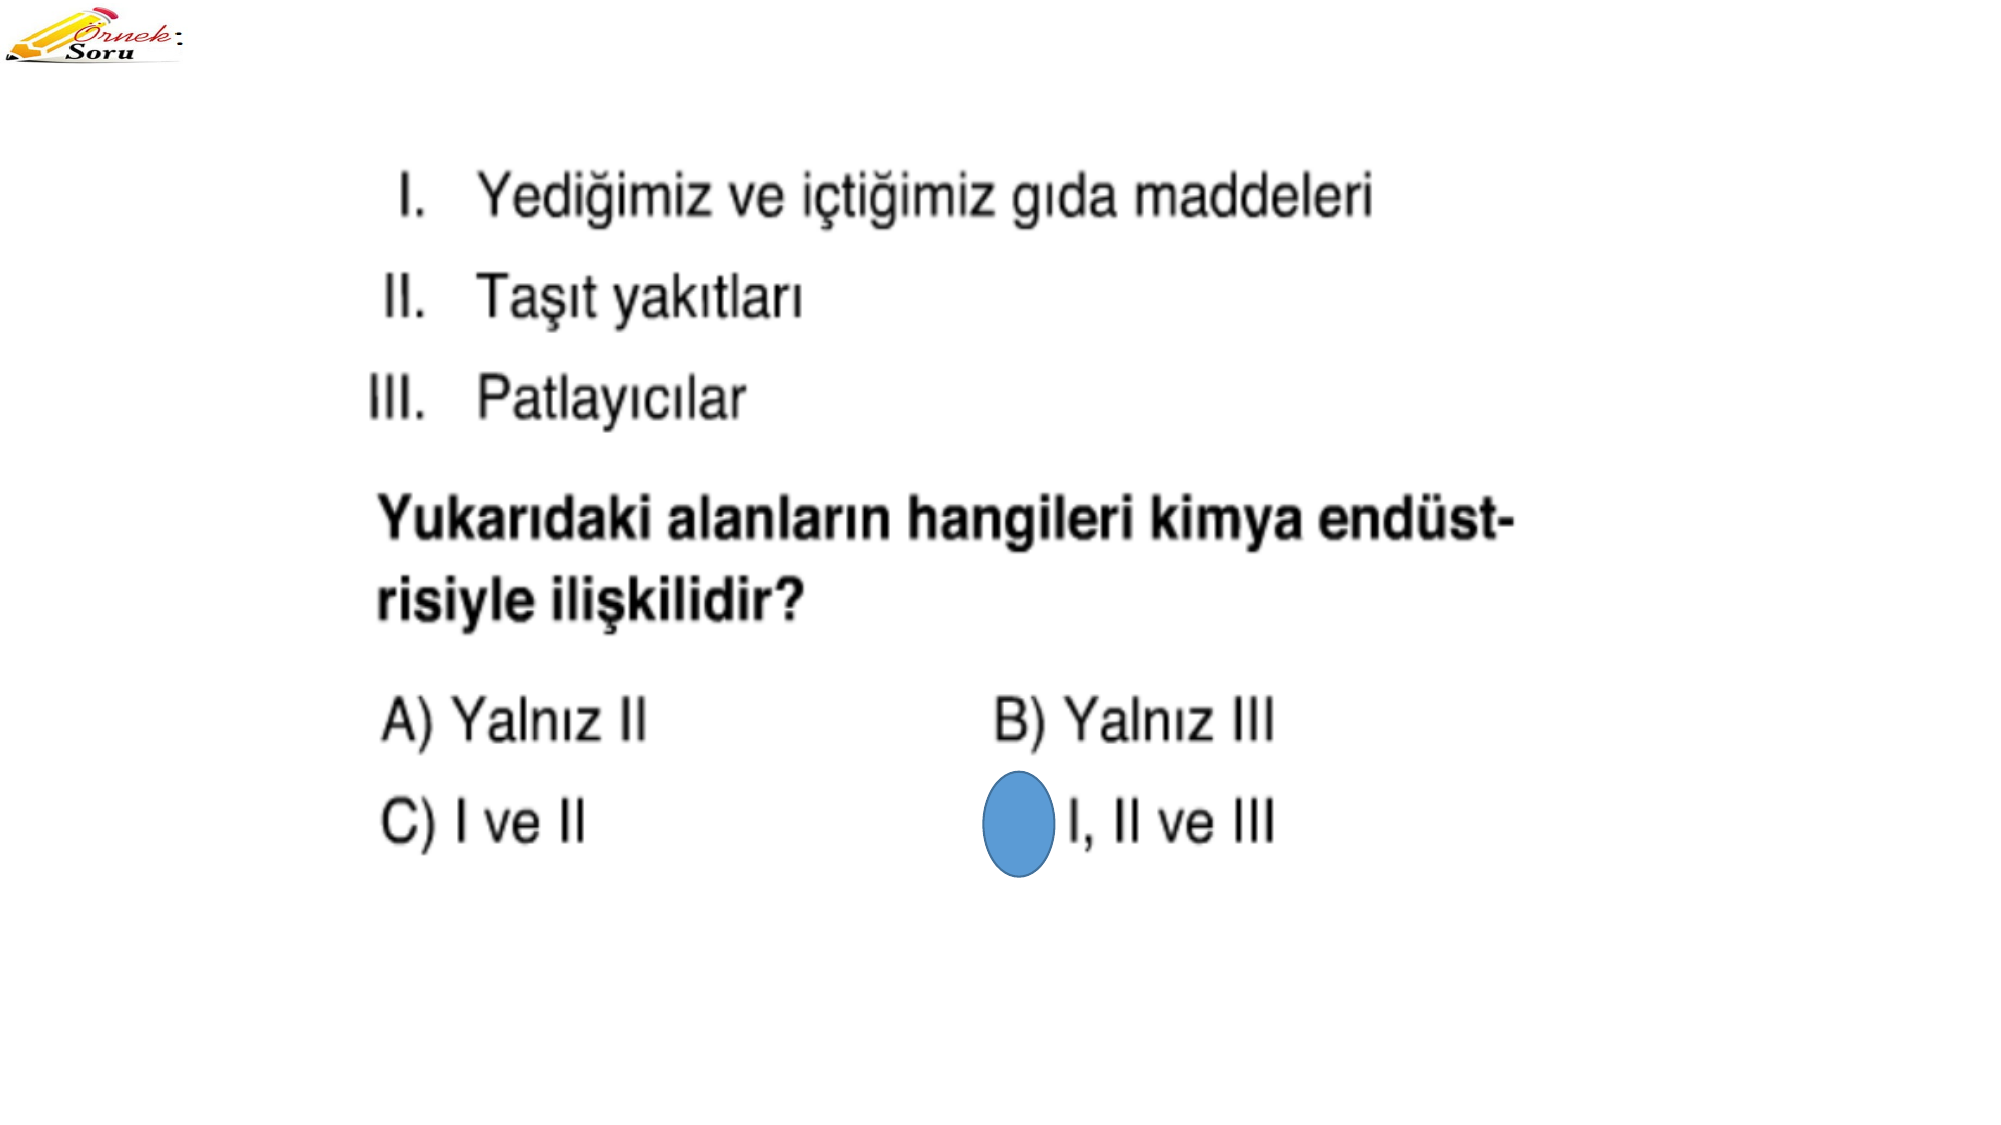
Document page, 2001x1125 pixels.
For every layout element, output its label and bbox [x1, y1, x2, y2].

picture [0, 2, 188, 68]
picture [311, 153, 1615, 877]
